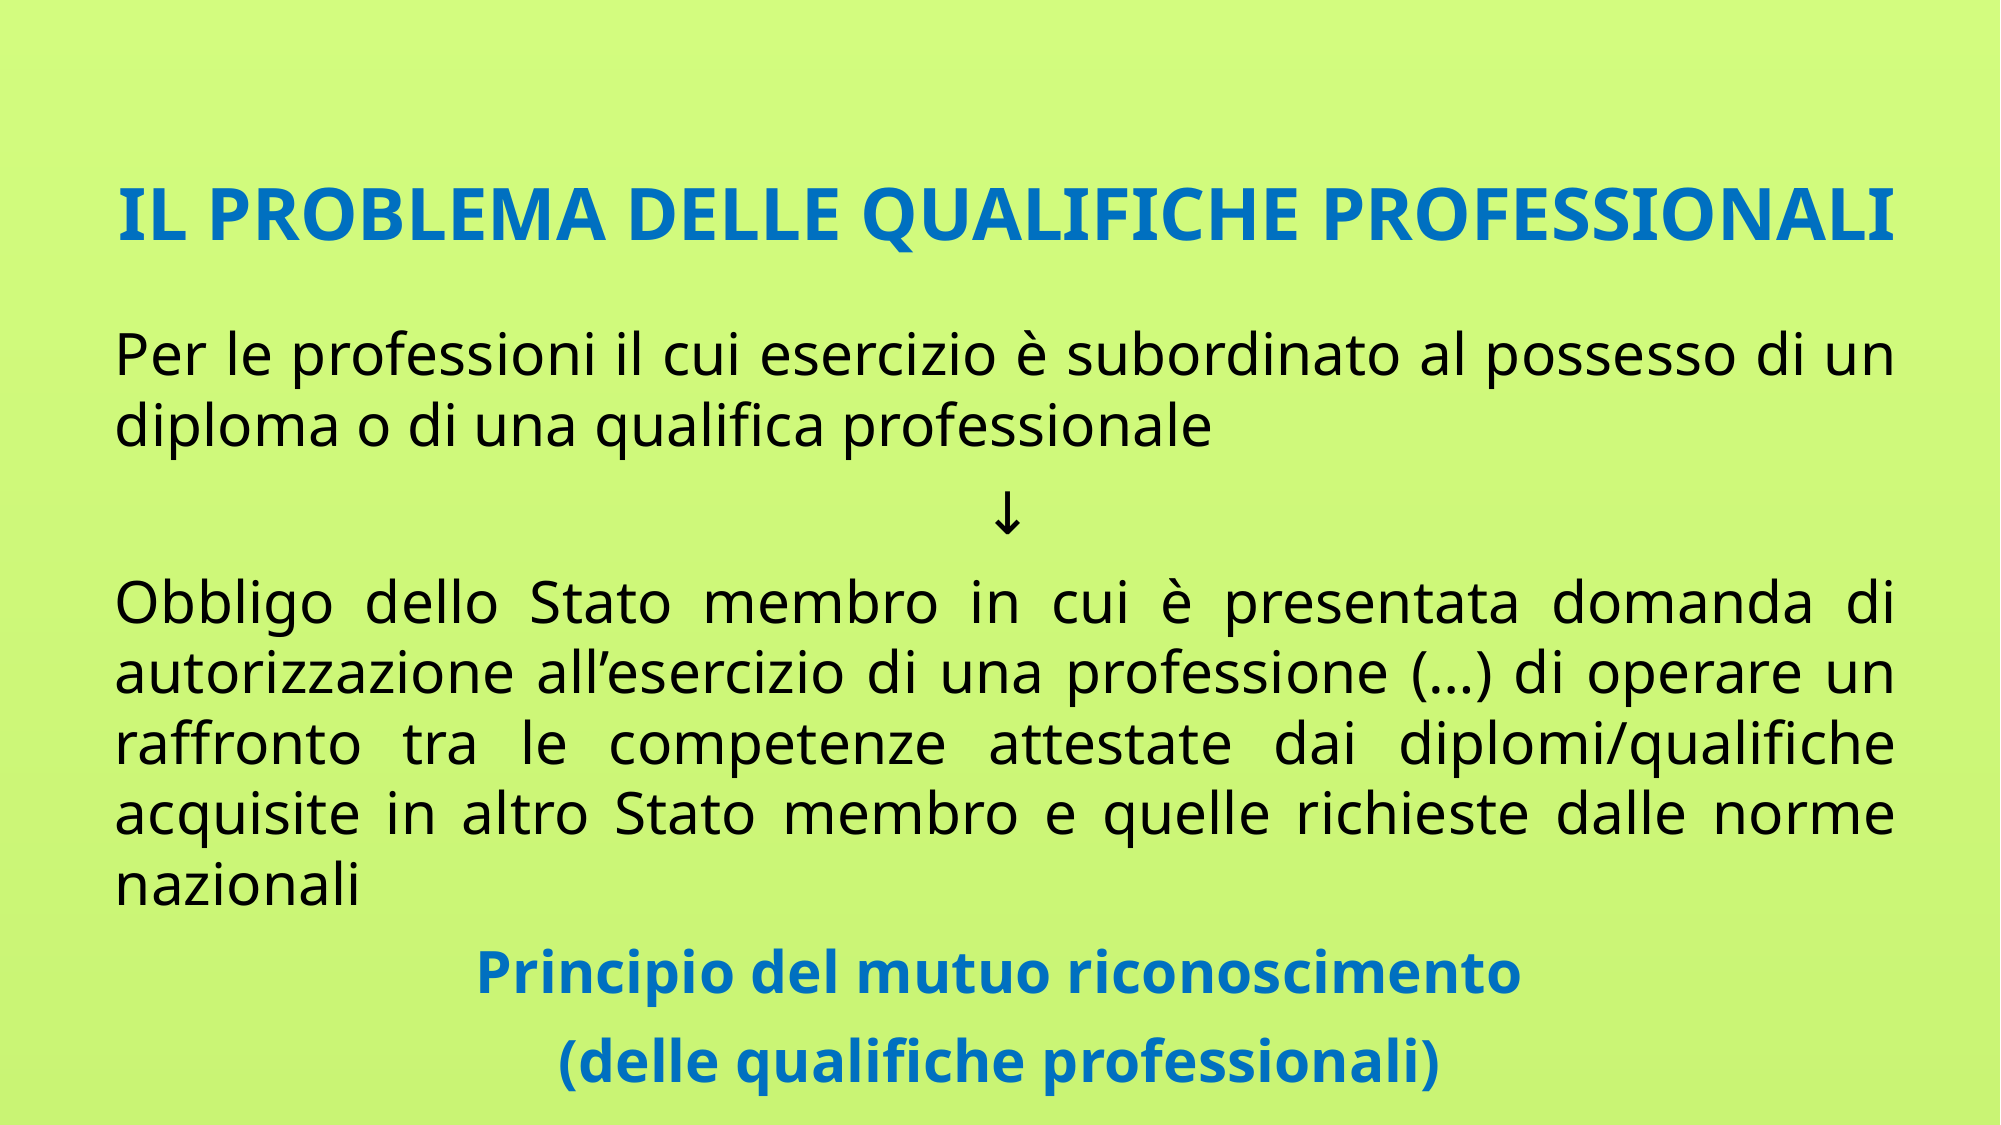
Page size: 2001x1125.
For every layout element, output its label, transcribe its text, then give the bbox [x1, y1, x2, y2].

list Per le professioni il cui esercizio è subordinato al possesso di un diploma o di una qualifica professionale ↓ Obbligo dello Stato membro in cui è presentata domanda di autorizzazione all’esercizio di una professione (…) di operare un raffronto tra le competenze attestate dai diplomi/qualifiche acquisite in altro Stato membro e quelle richieste dalle norme nazionali Principio del mutuo riconoscimento (delle qualifiche professionali) [99, 309, 1916, 1110]
title IL PROBLEMA DELLE QUALIFICHE PROFESSIONALI [61, 59, 1955, 289]
